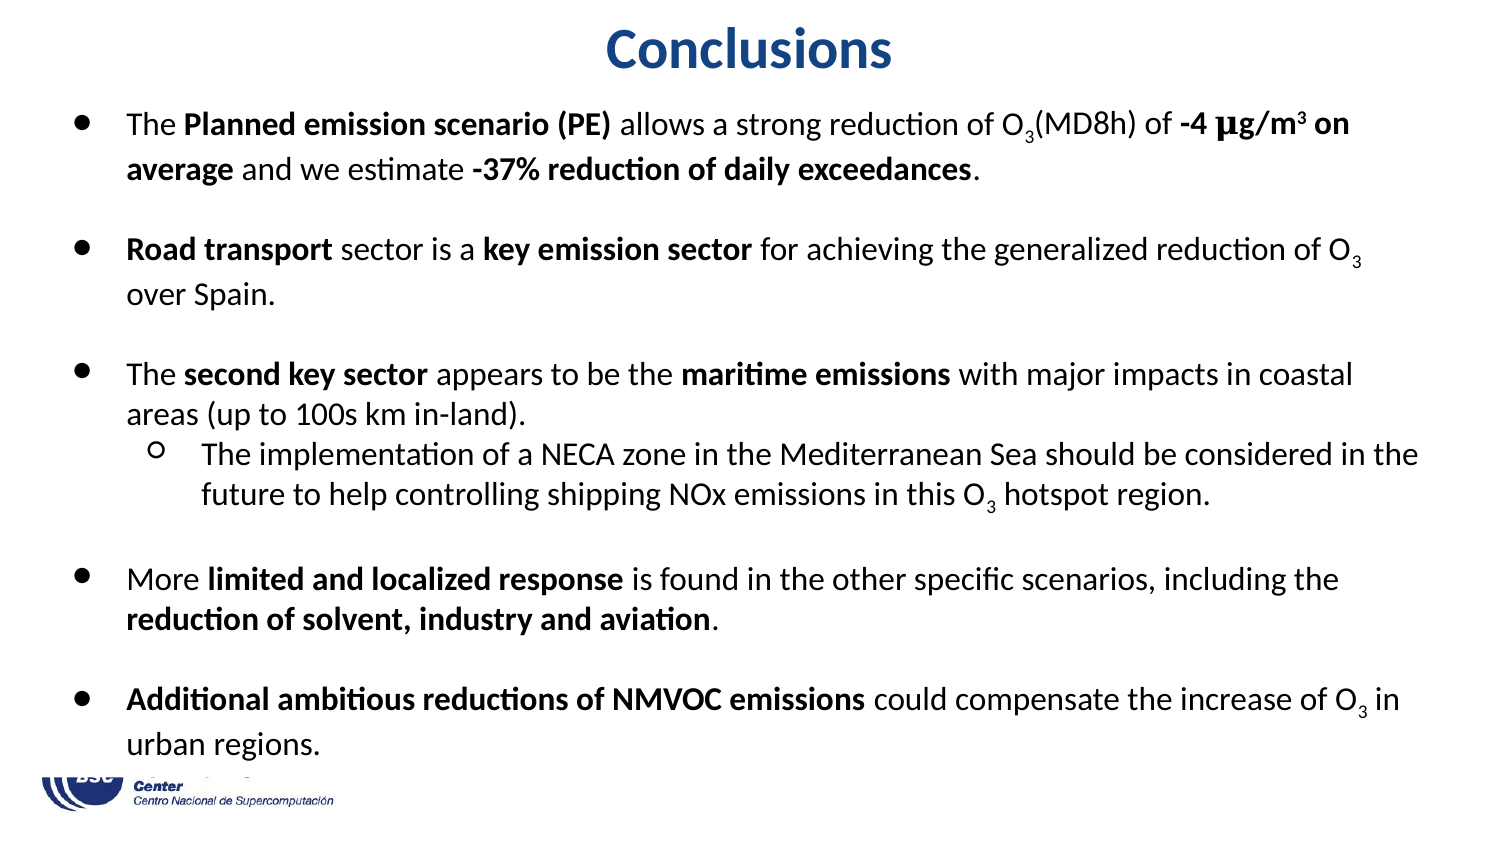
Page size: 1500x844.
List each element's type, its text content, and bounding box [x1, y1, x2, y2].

title Conclusions [0, 0, 1500, 99]
picture [0, 99, 1500, 844]
text_box The Planned emission scenario (PE) allows a strong reduction of O3(MD8h) of -4 𝛍g/m3 on average and we estimate -37% reduction of daily exceedances. Road transport sector is a key emission sector for achieving the generalized reduction of O3 over Spain. The second key sector appears to be the maritime emissions with major impacts in coastal areas (up to 100s km in-land). The implementation of a NECA zone in the Mediterranean Sea should be considered in the future to help controlling shipping NOx emissions in this O3 hotspot region. More limited and localized response is found in the other specific scenarios, including the reduction of solvent, industry and aviation. Additional ambitious reductions of NMVOC emissions could compensate the increase of O3 in urban regions. [36, 86, 1443, 778]
